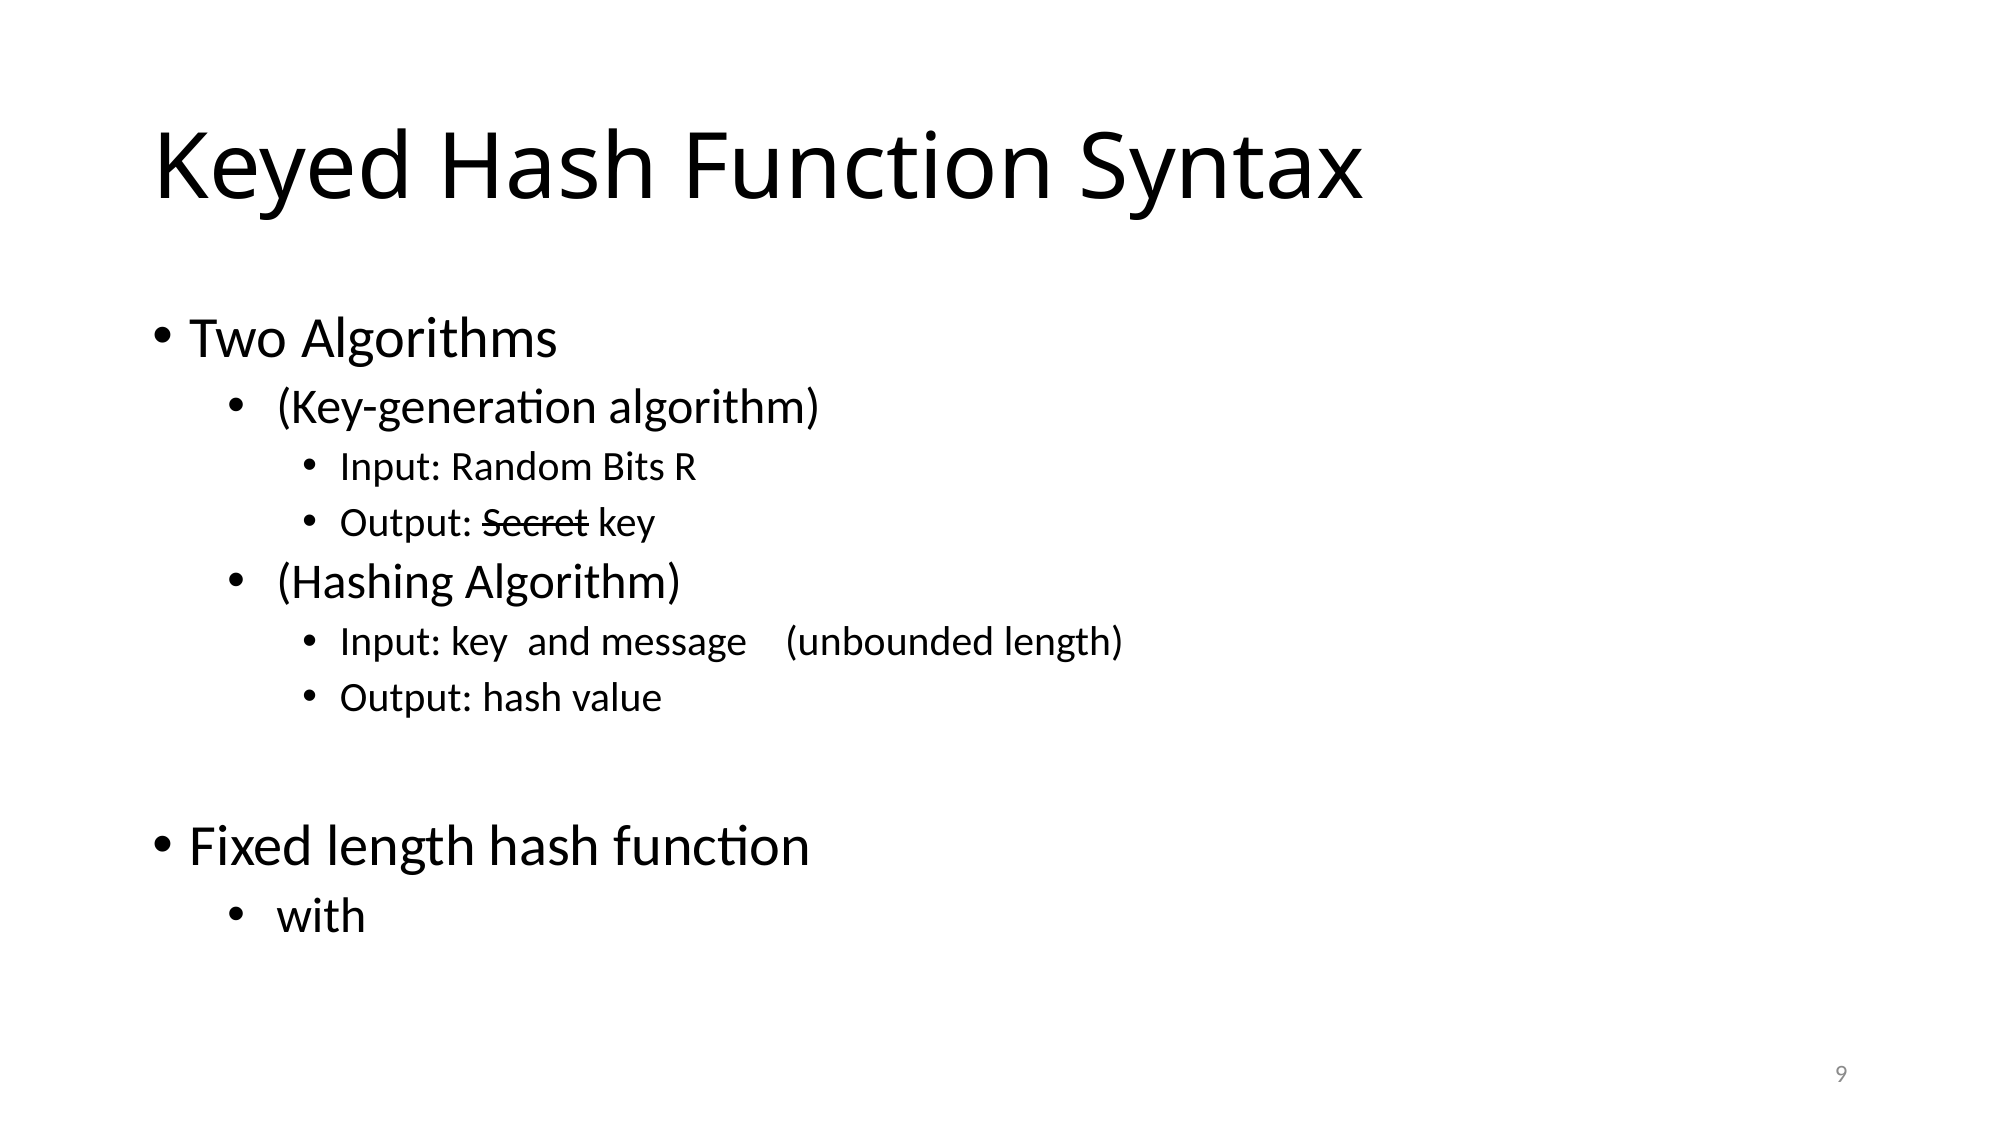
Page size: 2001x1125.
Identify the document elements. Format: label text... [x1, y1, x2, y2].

slide_number 9 [1412, 1042, 1863, 1103]
title Keyed Hash Function Syntax [137, 59, 1863, 278]
